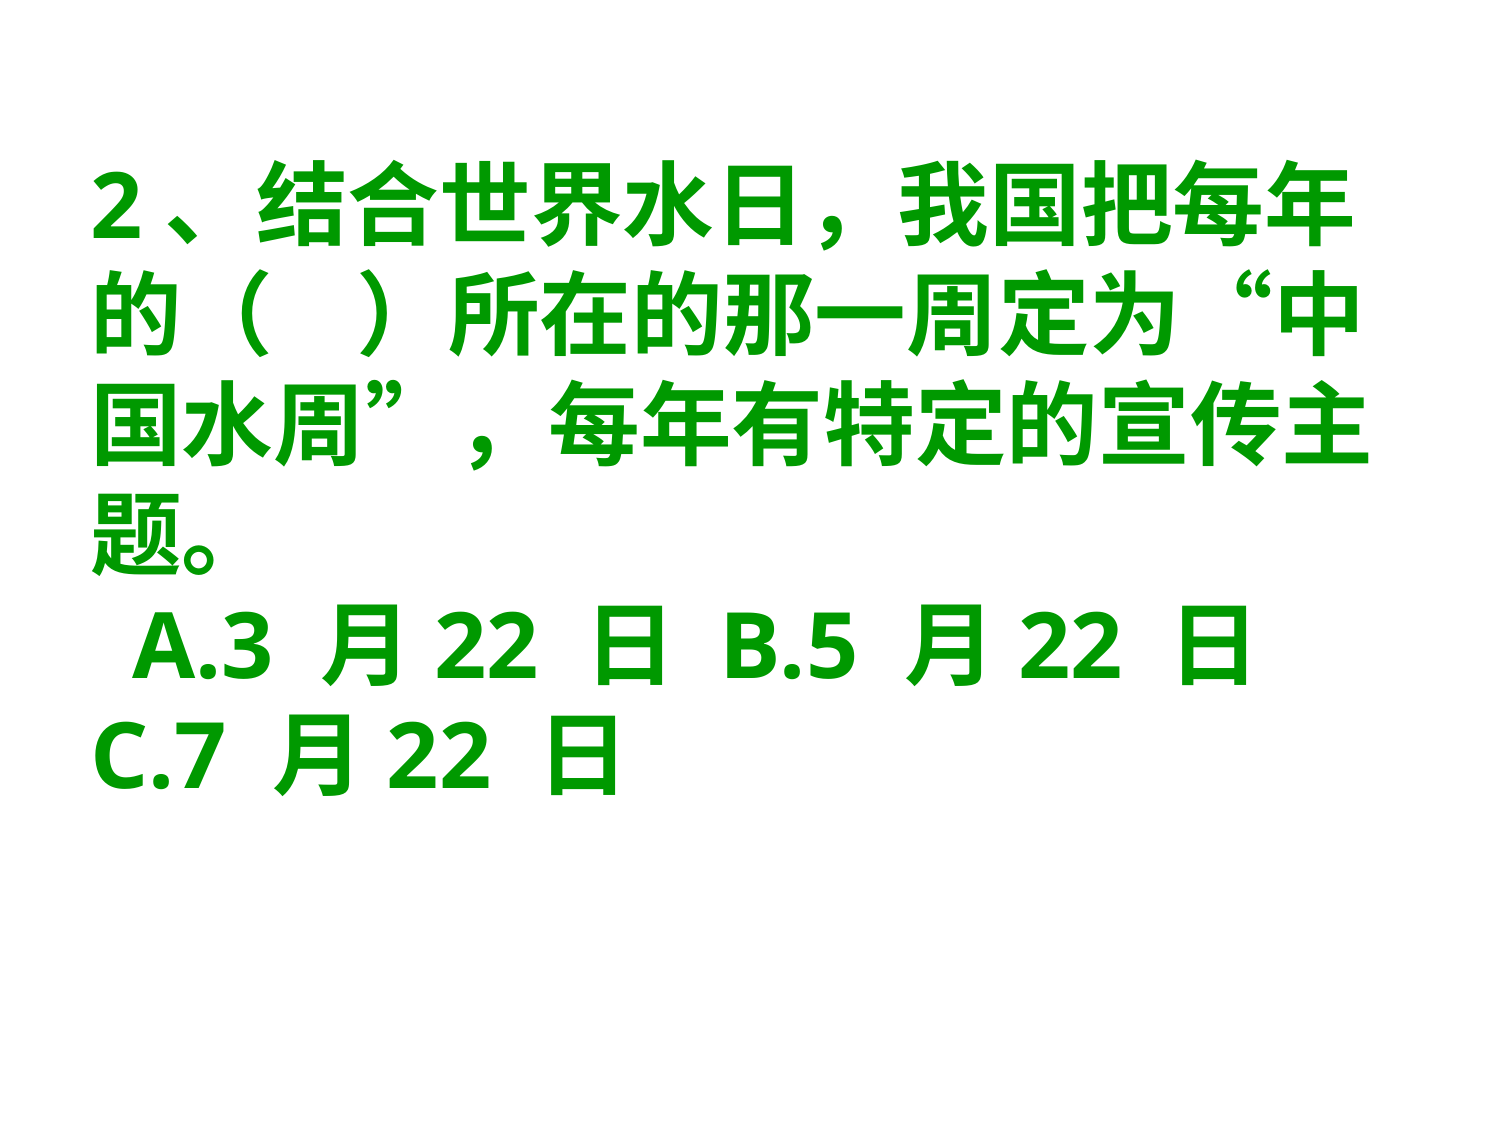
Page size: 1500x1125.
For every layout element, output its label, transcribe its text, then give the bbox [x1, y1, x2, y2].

title 2、结合世界水日，我国把每年的（ ）所在的那一周定为“中国水周”，每年有特定的宣传主题。 A.3 月22 日 B.5 月22 日 C.7 月22 日 [75, 45, 1425, 1020]
